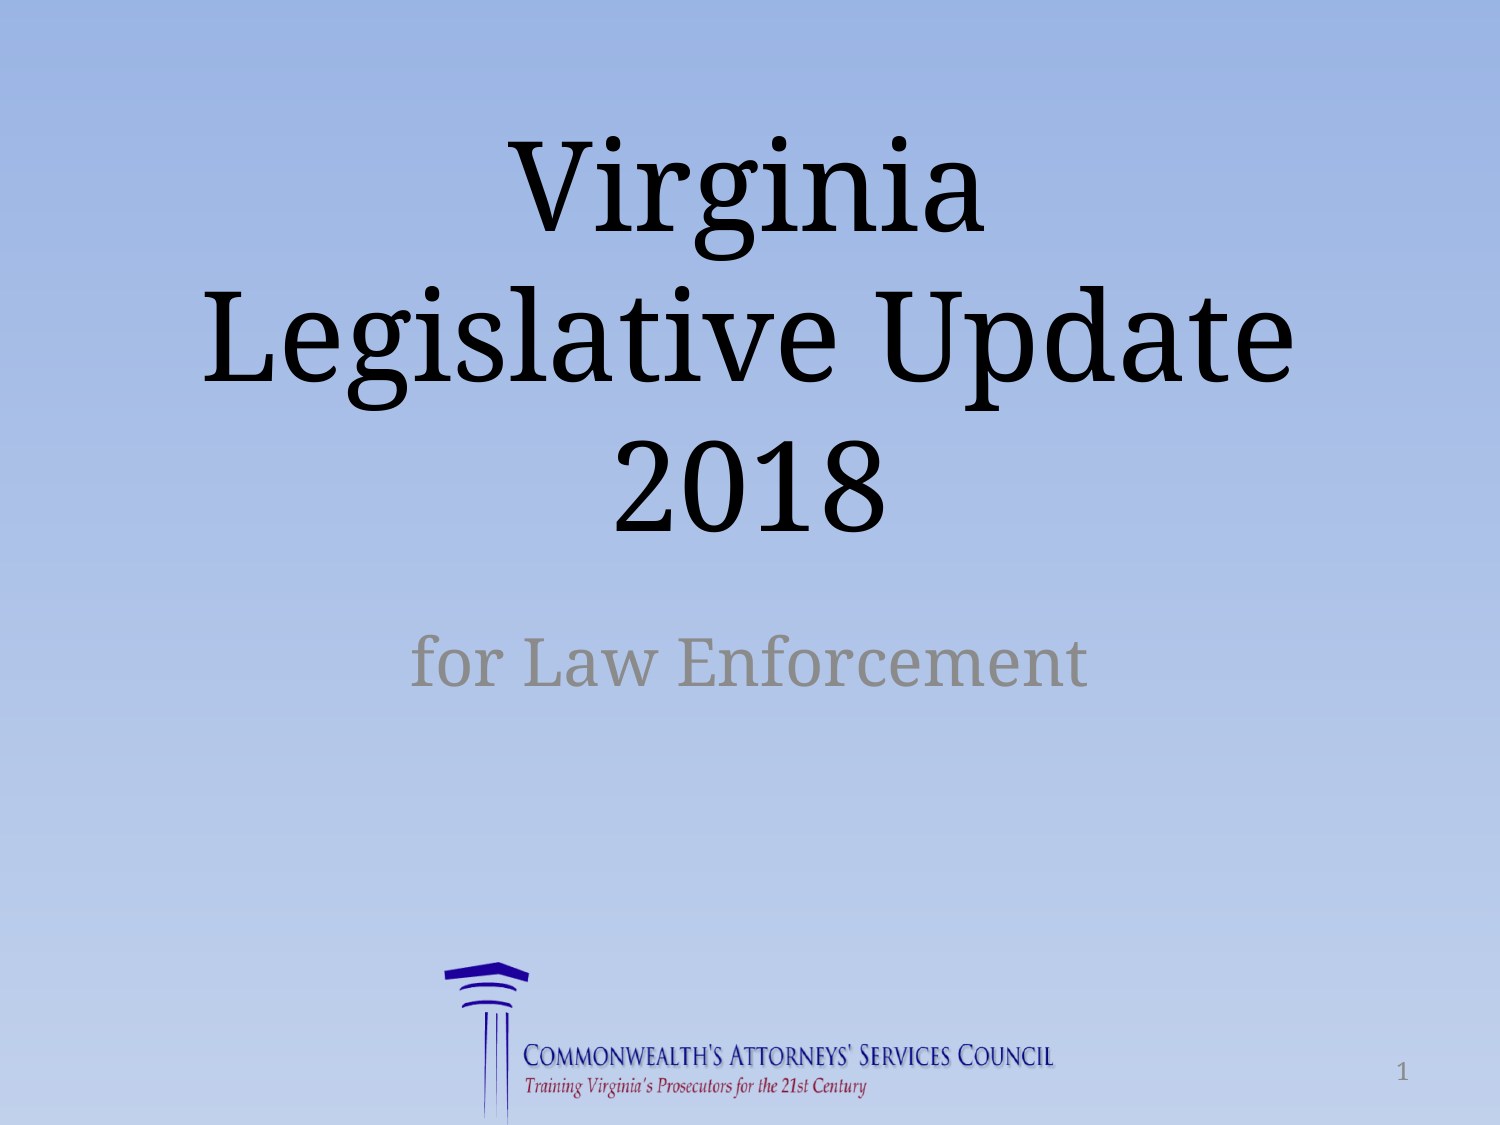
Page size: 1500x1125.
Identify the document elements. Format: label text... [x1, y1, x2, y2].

title Virginia Legislative Update 2018 [112, 62, 1388, 600]
picture [444, 963, 1056, 1125]
slide_number 1 [1074, 1042, 1425, 1103]
subtitle for Law Enforcement [225, 612, 1275, 963]
